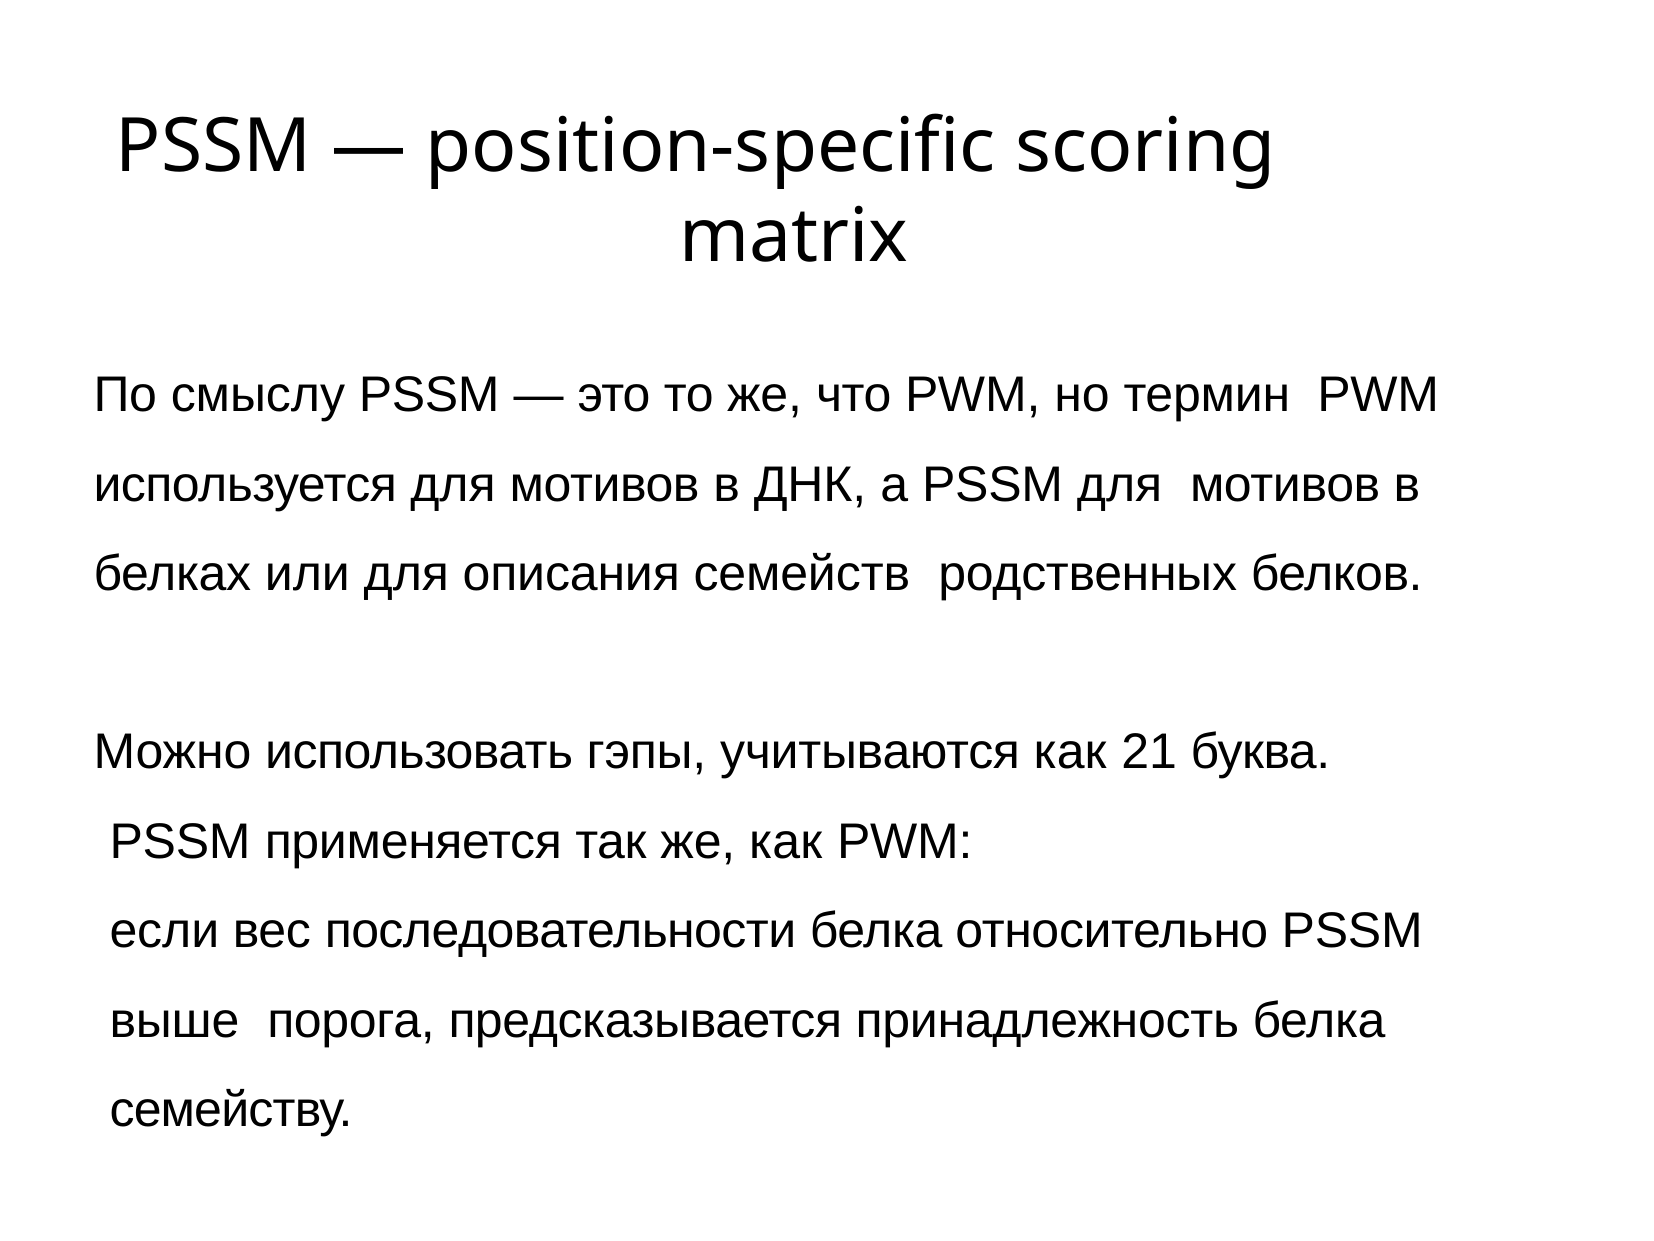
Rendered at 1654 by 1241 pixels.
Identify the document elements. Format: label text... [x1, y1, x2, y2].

title PSSM — position-specific scoring matrix [113, 81, 1540, 291]
text_box По смыслу PSSM — это то же, что PWM, но термин PWM используется для мотивов в ДНК, а PSSM для мотивов в белках или для описания семейств родственных белков. Можно использовать гэпы, учитываются как 21 буква. PSSM применяется так же, как PWM: если вес последовательности белка относительно PSSM выше порога, предсказывается принадлежность белка семейству. [91, 330, 1563, 1137]
